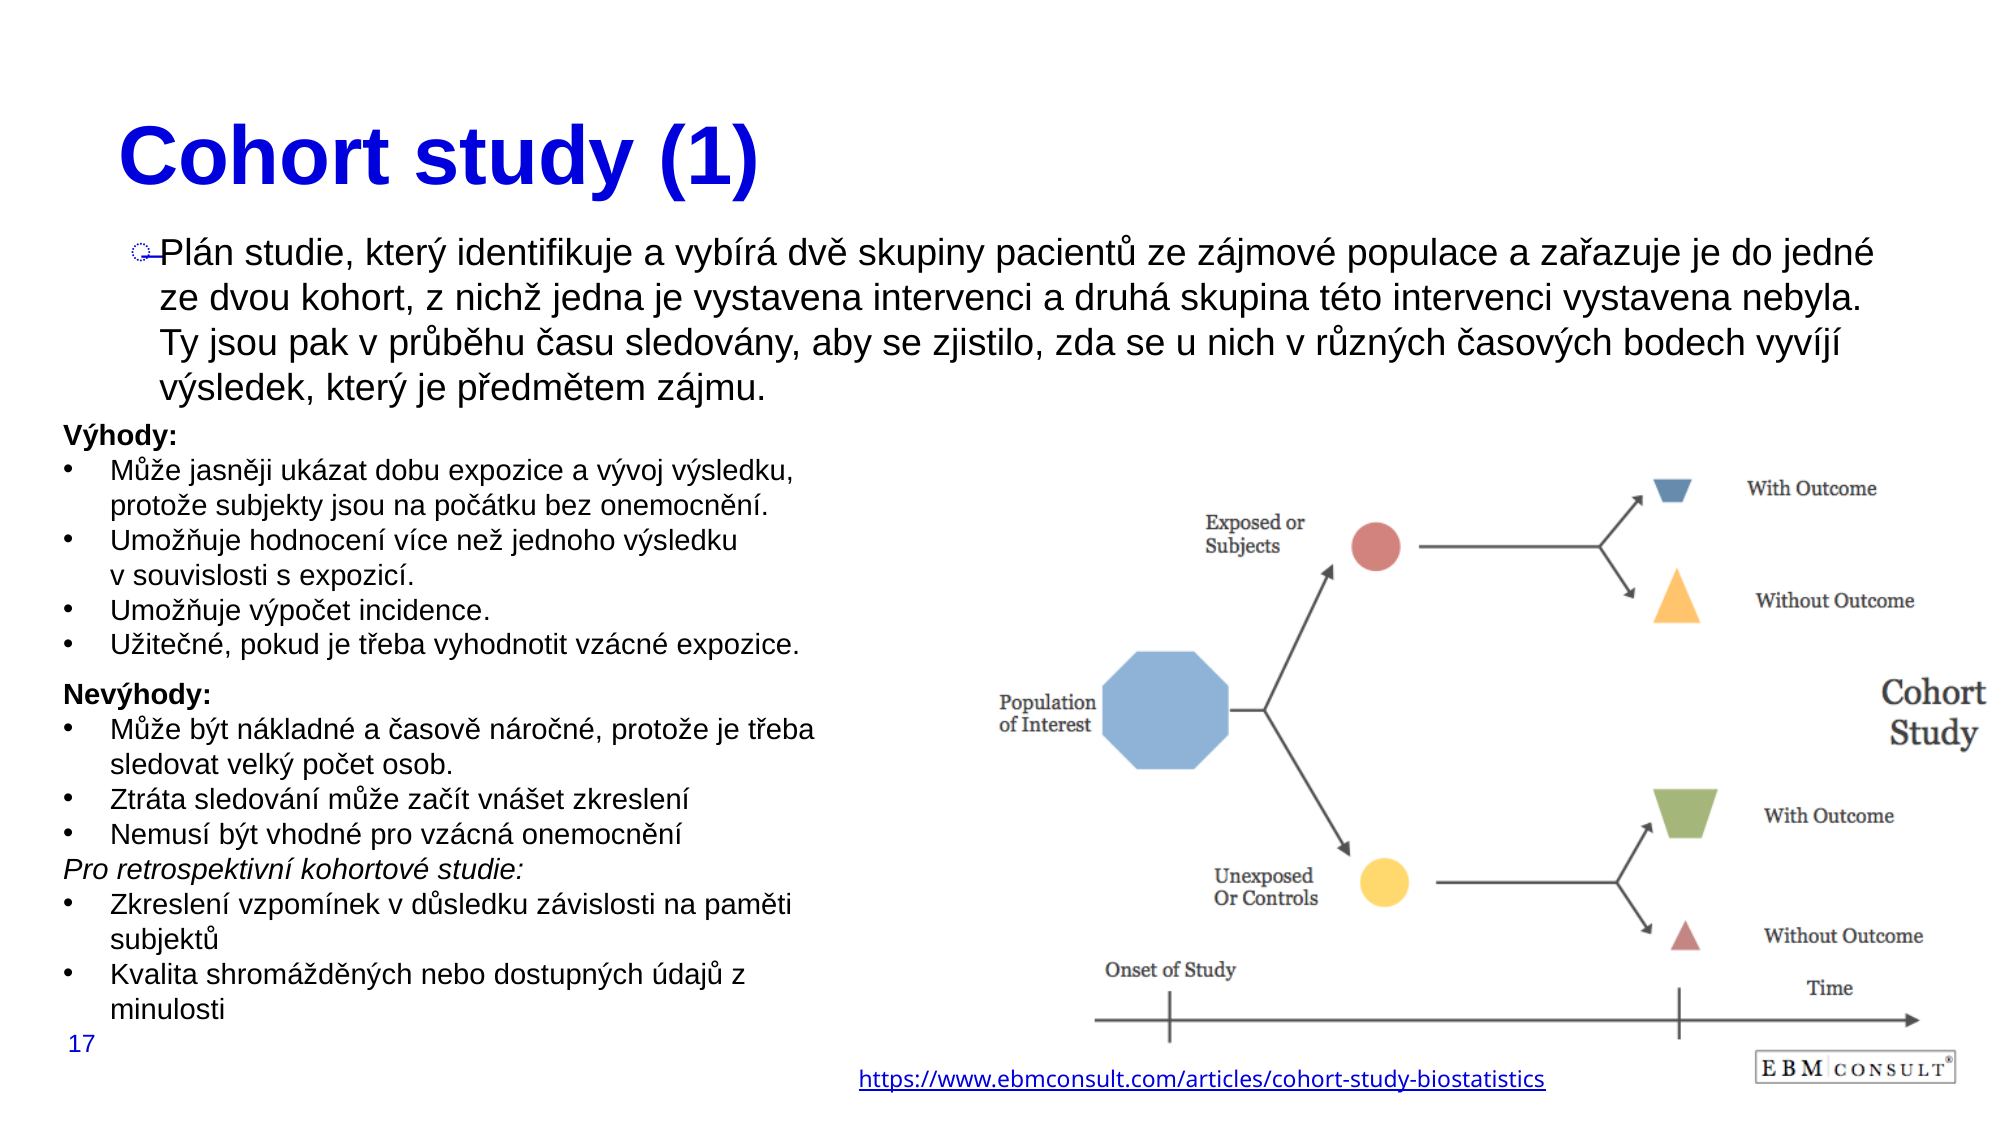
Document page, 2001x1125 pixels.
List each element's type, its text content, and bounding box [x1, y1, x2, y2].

text_box https://www.ebmconsult.com/articles/cohort-study-biostatistics [843, 1057, 1844, 1125]
text_box Výhody: Může jasněji ukázat dobu expozice a vývoj výsledku, protože subjekty jsou na počátku bez onemocnění. Umožňuje hodnocení více než jednoho výsledku v souvislosti s expozicí. Umožňuje výpočet incidence. Užitečné, pokud je třeba vyhodnotit vzácné expozice. [48, 408, 832, 668]
slide_number 17 [67, 1033, 110, 1063]
title Cohort study (1) [118, 118, 1883, 193]
picture [992, 472, 2000, 1093]
list Plán studie, který identifikuje a vybírá dvě skupiny pacientů ze zájmové populace a zařazuje je do jedné ze dvou kohort, z nichž jedna je vystavena intervenci a druhá skupina této intervenci vystavena nebyla. Ty jsou pak v průběhu času sledovány, aby se zjistilo, zda se u nich v různých časových bodech vyvíjí výsledek, který je předmětem zájmu. [118, 227, 1883, 907]
text_box Nevýhody: Může být nákladné a časově náročné, protože je třeba sledovat velký počet osob. Ztráta sledování může začít vnášet zkreslení Nemusí být vhodné pro vzácná onemocnění Pro retrospektivní kohortové studie: Zkreslení vzpomínek v důsledku závislosti na paměti subjektů Kvalita shromážděných nebo dostupných údajů z minulosti [48, 668, 832, 1033]
